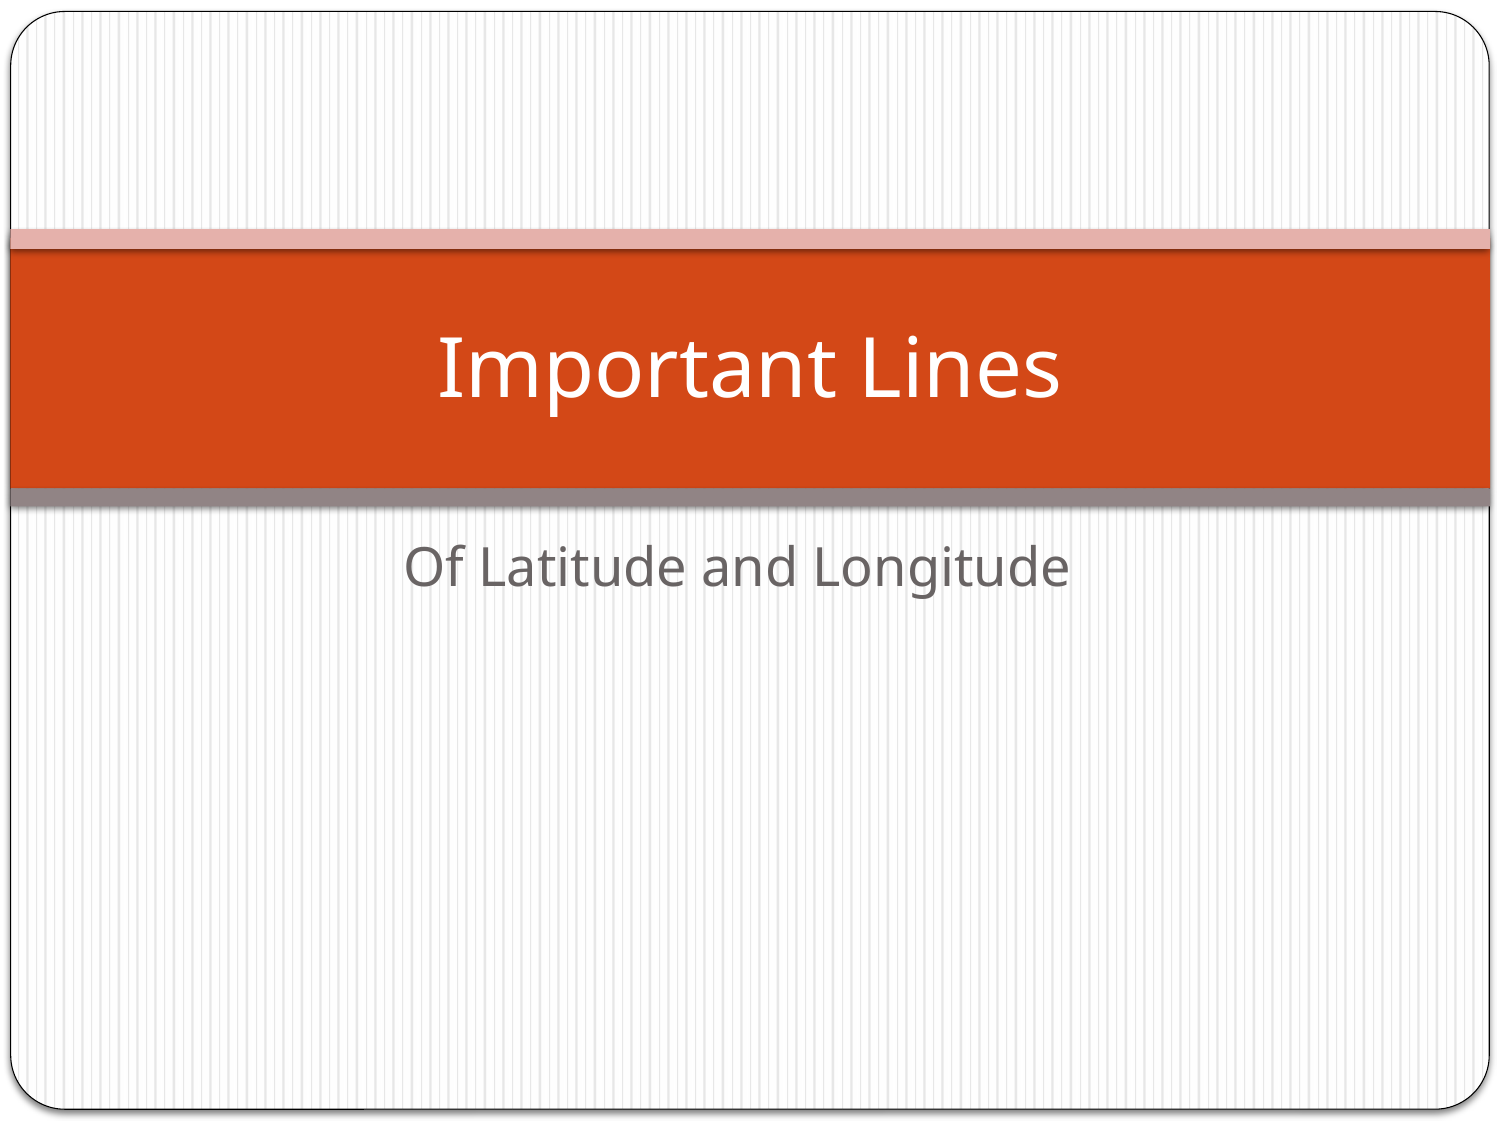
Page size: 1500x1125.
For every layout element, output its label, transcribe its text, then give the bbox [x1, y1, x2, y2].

title Important Lines [75, 247, 1425, 489]
subtitle Of Latitude and Longitude [212, 525, 1263, 788]
